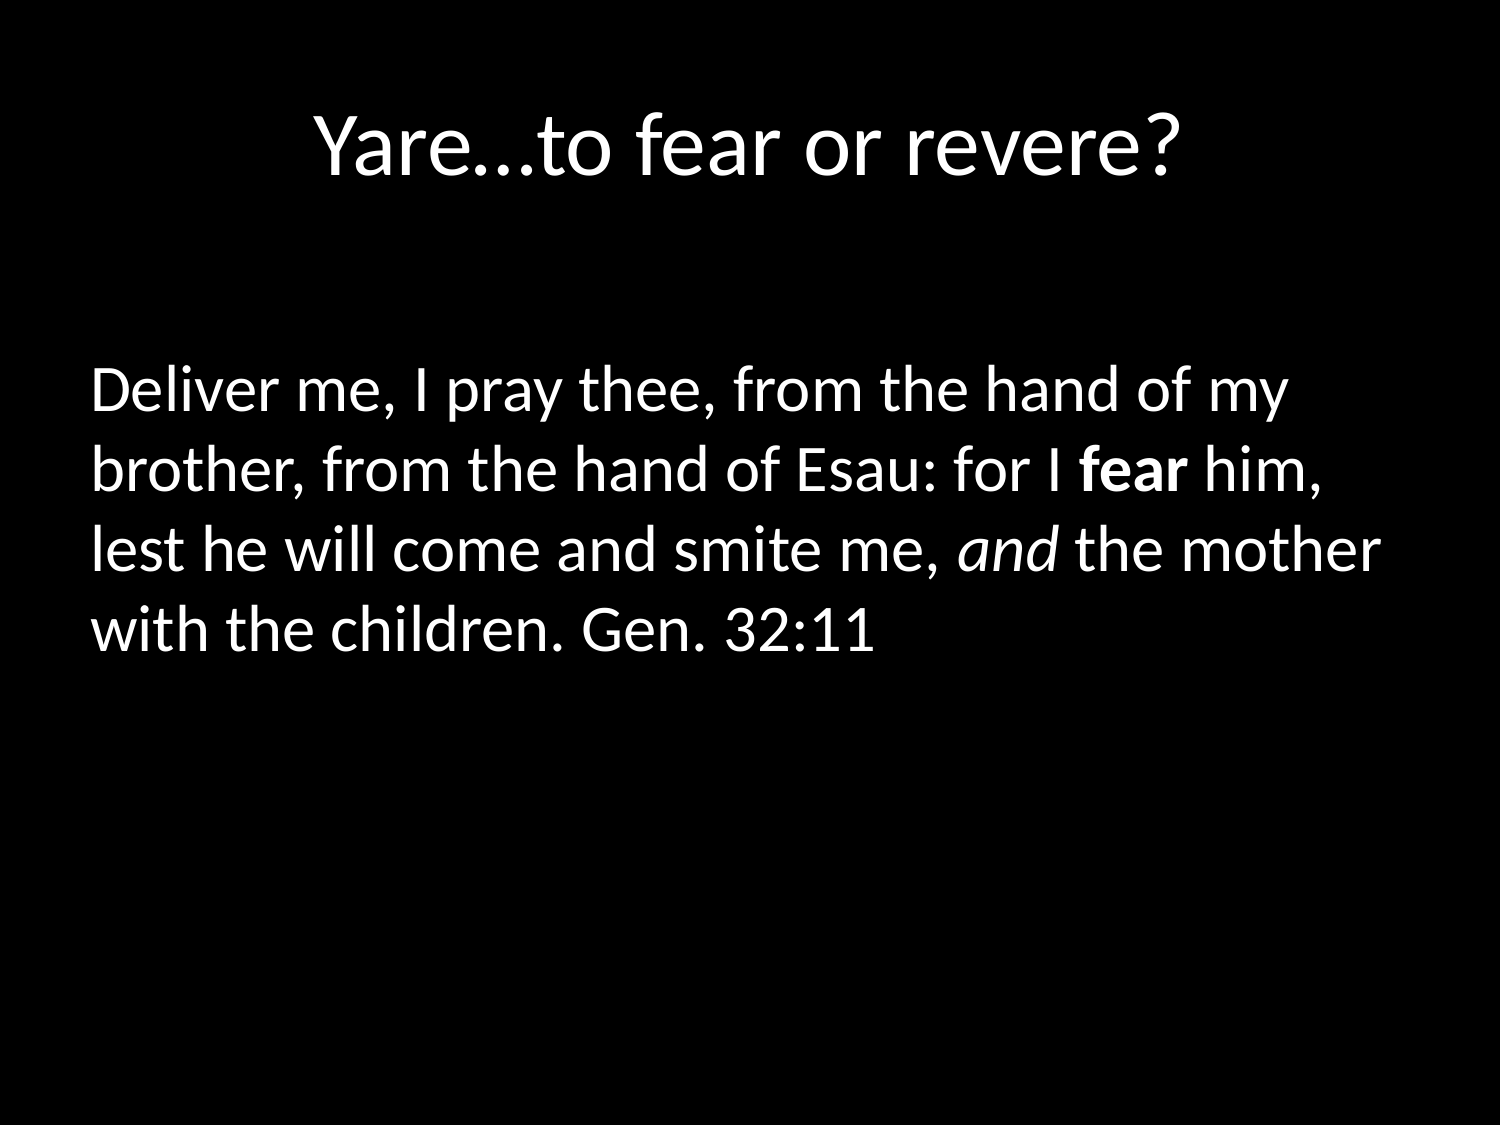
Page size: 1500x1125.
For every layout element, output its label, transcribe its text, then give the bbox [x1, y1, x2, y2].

title Yare…to fear or revere? [75, 45, 1425, 233]
list Deliver me, I pray thee, from the hand of my brother, from the hand of Esau: for I fear him, lest he will come and smite me, and the mother with the children. Gen. 32:11 [75, 337, 1425, 1005]
